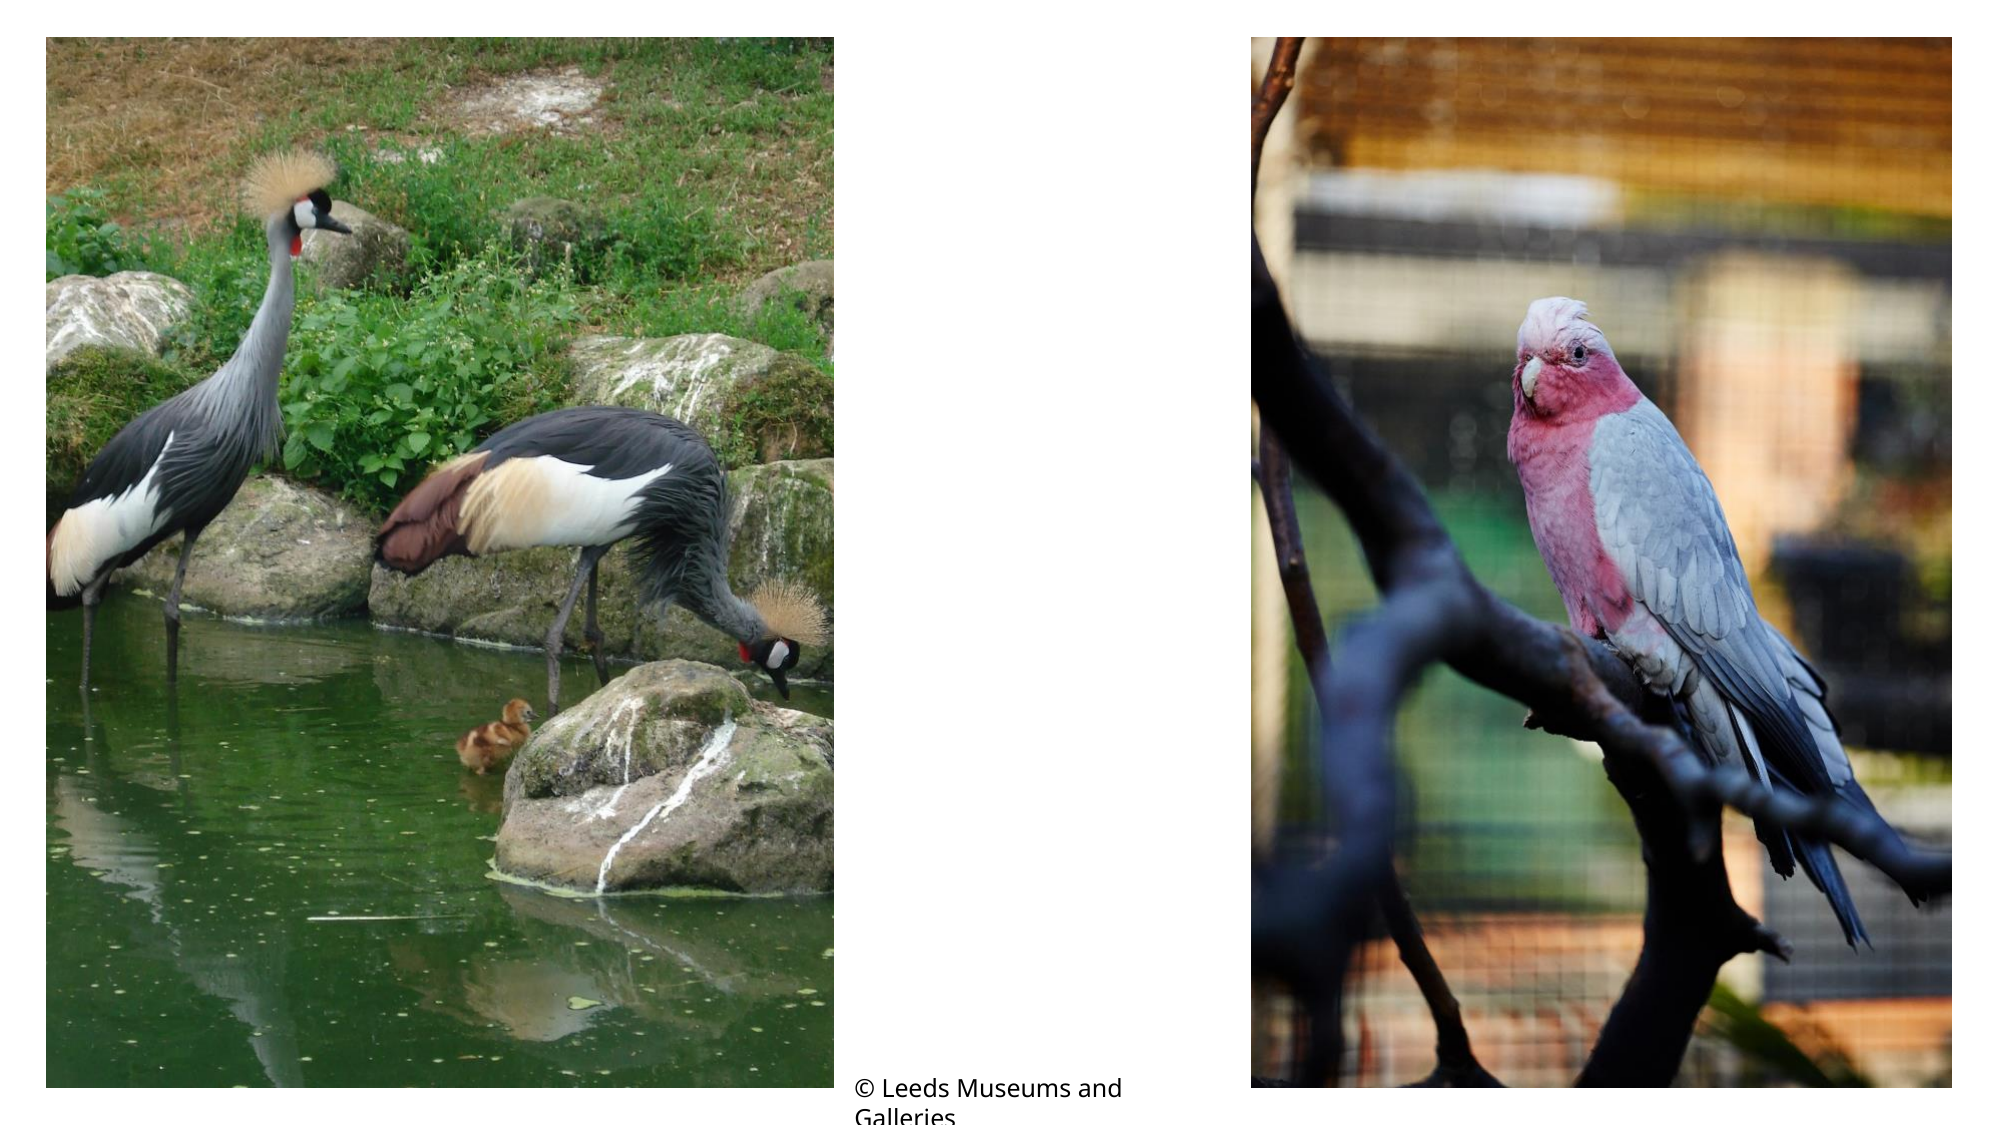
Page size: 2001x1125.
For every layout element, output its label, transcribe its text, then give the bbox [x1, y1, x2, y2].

text_box © Leeds Museums and Galleries [839, 1064, 1246, 1125]
picture [1251, 37, 1952, 1088]
picture [46, 37, 834, 1088]
